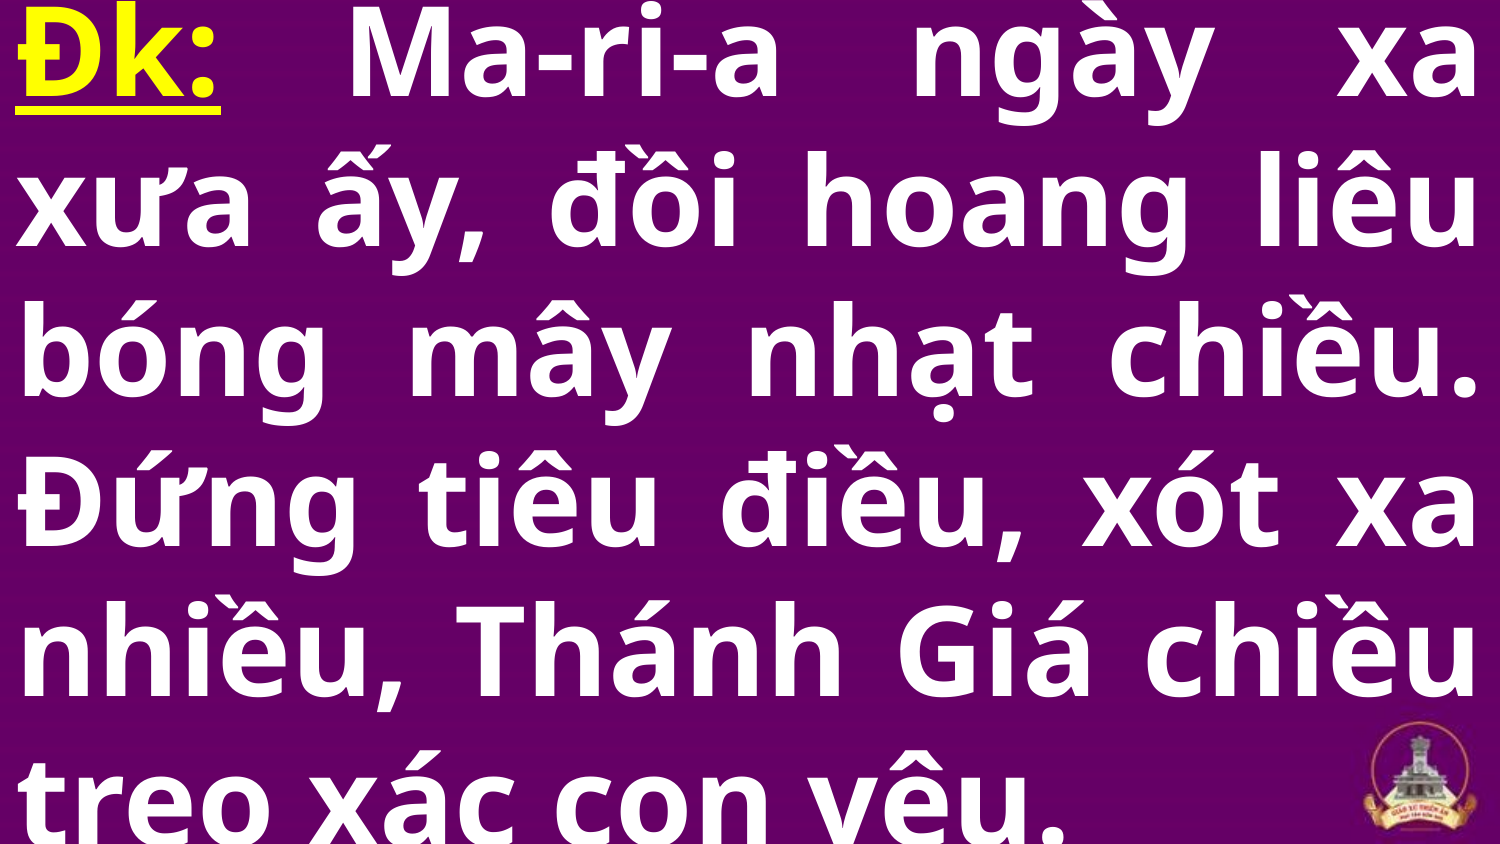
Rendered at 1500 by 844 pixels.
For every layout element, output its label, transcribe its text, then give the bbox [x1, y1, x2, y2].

title Đk: Ma-ri-a ngày xa xưa ấy, đồi hoang liêu bóng mây nhạt chiều. Đứng tiêu điều, xót xa nhiều, Thánh Giá chiều treo xác con yêu. [0, 0, 1500, 844]
